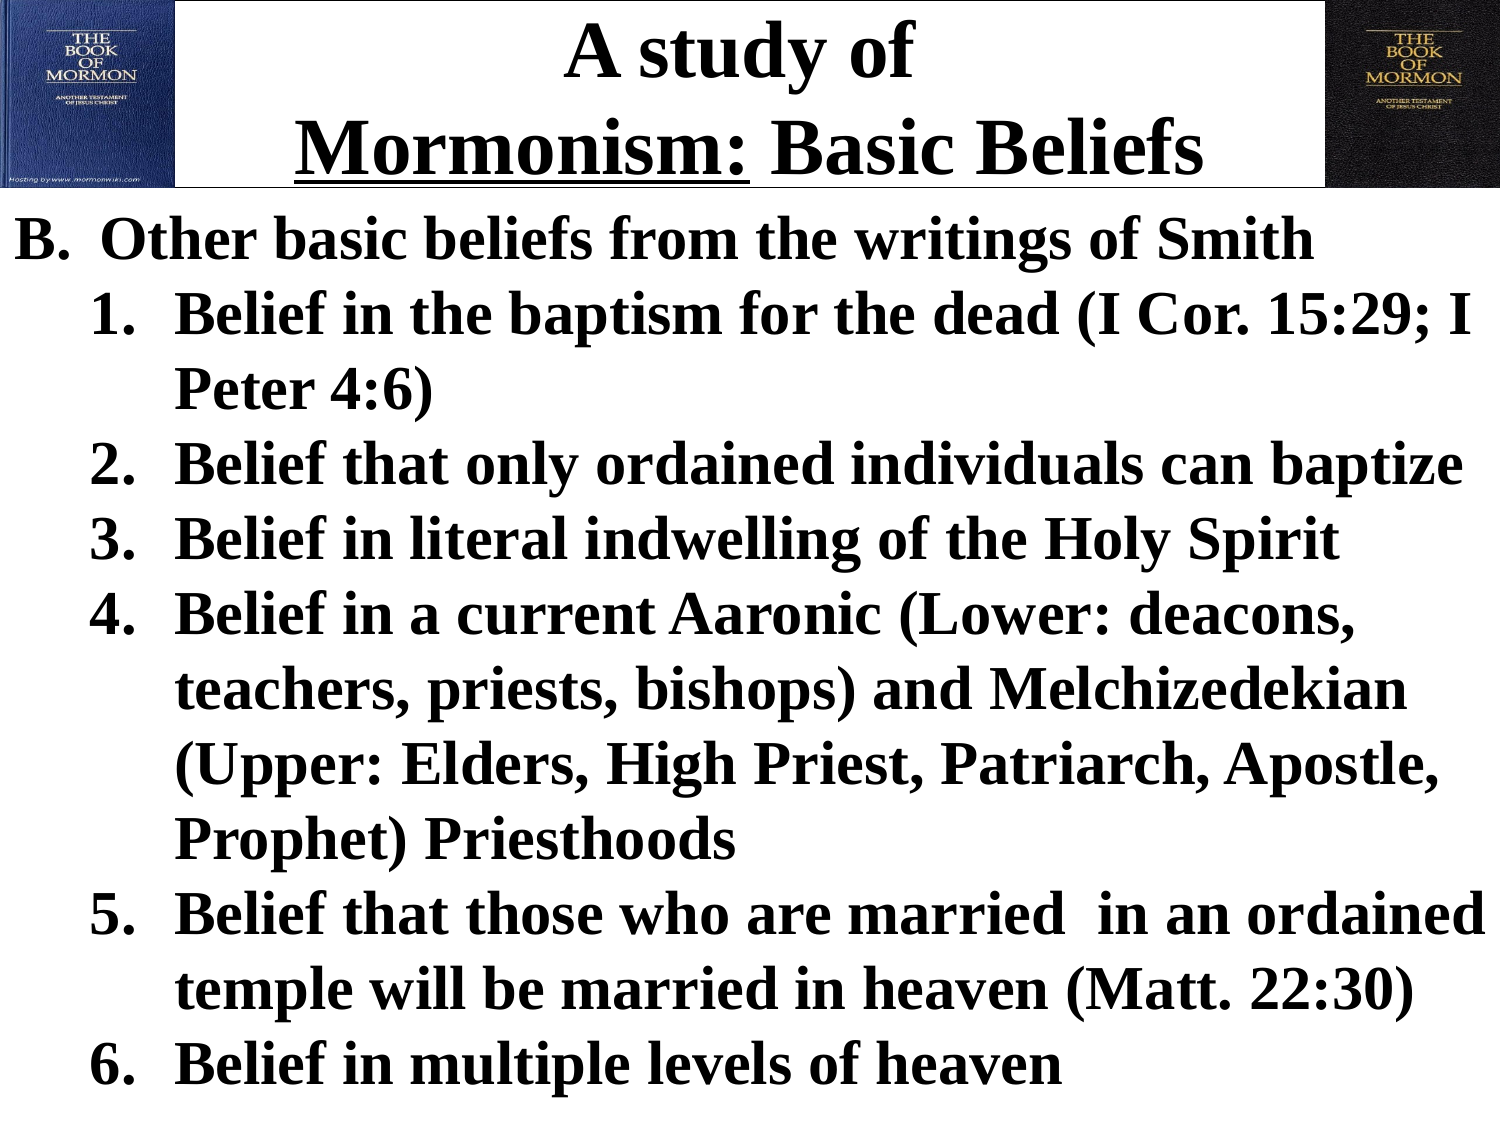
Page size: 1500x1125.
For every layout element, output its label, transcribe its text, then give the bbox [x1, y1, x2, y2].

picture [0, 0, 176, 188]
text_box Other basic beliefs from the writings of Smith Belief in the baptism for the dead (I Cor. 15:29; I Peter 4:6) Belief that only ordained individuals can baptize Belief in literal indwelling of the Holy Spirit Belief in a current Aaronic (Lower: deacons, teachers, priests, bishops) and Melchizedekian (Upper: Elders, High Priest, Patriarch, Apostle, Prophet) Priesthoods Belief that those who are married in an ordained temple will be married in heaven (Matt. 22:30) Belief in multiple levels of heaven [0, 189, 1500, 1104]
picture [1324, 0, 1500, 188]
title A study of Mormonism: Basic Beliefs [176, 0, 1321, 188]
